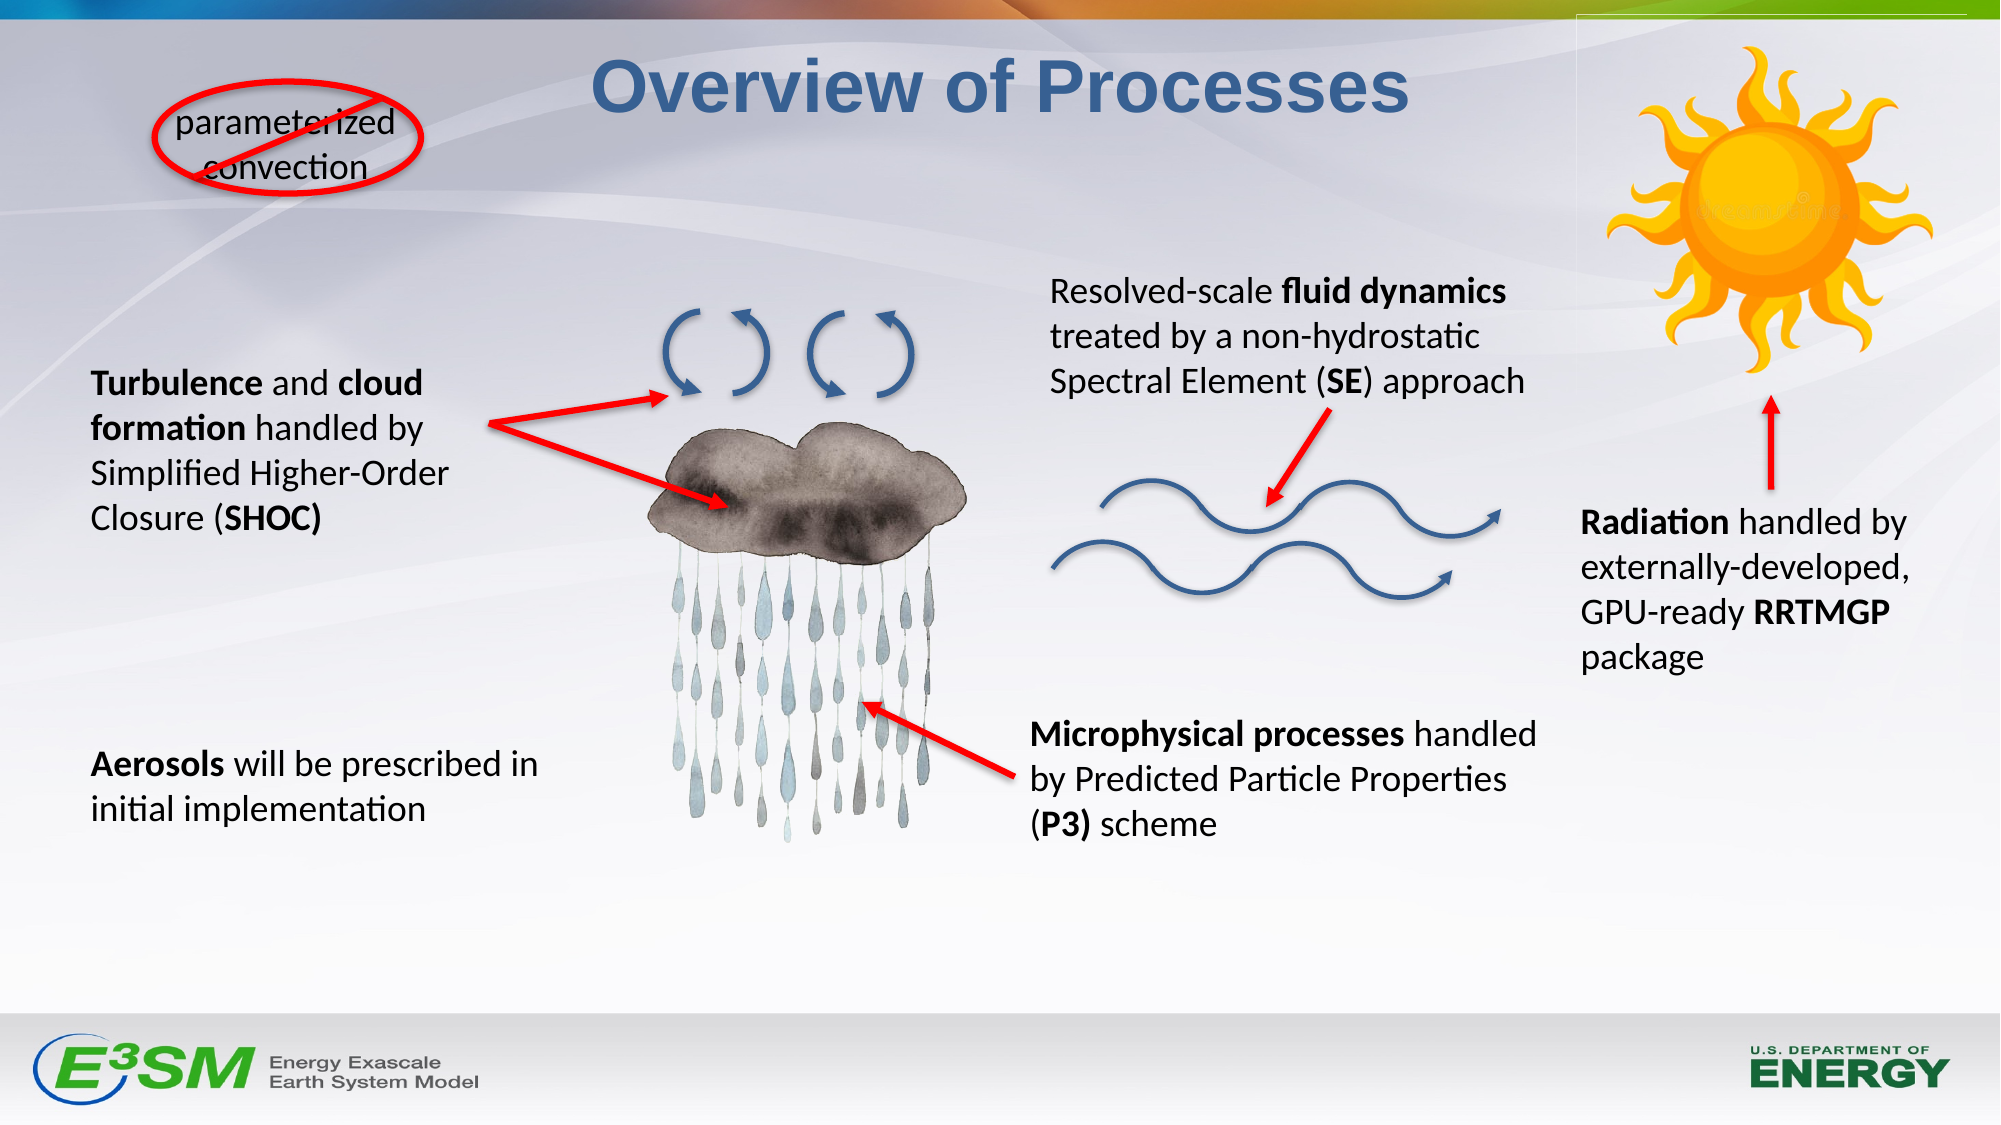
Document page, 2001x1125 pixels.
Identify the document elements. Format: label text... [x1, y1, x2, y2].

text_box Microphysical processes handled by Predicted Particle Properties (P3) scheme [1014, 701, 1566, 852]
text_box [489, 395, 670, 421]
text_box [134, 81, 437, 197]
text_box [1043, 418, 1510, 659]
text_box Resolved-scale fluid dynamics treated by a non-hydrostatic Spectral Element (SE) approach [1034, 259, 1625, 409]
picture [0, 0, 2000, 1125]
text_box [665, 311, 912, 396]
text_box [1265, 410, 1331, 416]
text_box Radiation handled by externally-developed, GPU-ready RRTMGP package [1565, 489, 1977, 685]
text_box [861, 701, 1016, 778]
text_box Aerosols will be prescribed in initial implementation [75, 731, 611, 837]
text_box Turbulence and cloud formation handled by Simplified Higher-Order Closure (SHOC) [75, 350, 583, 546]
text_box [488, 422, 730, 508]
text_box Overview of Processes [75, 30, 1570, 151]
